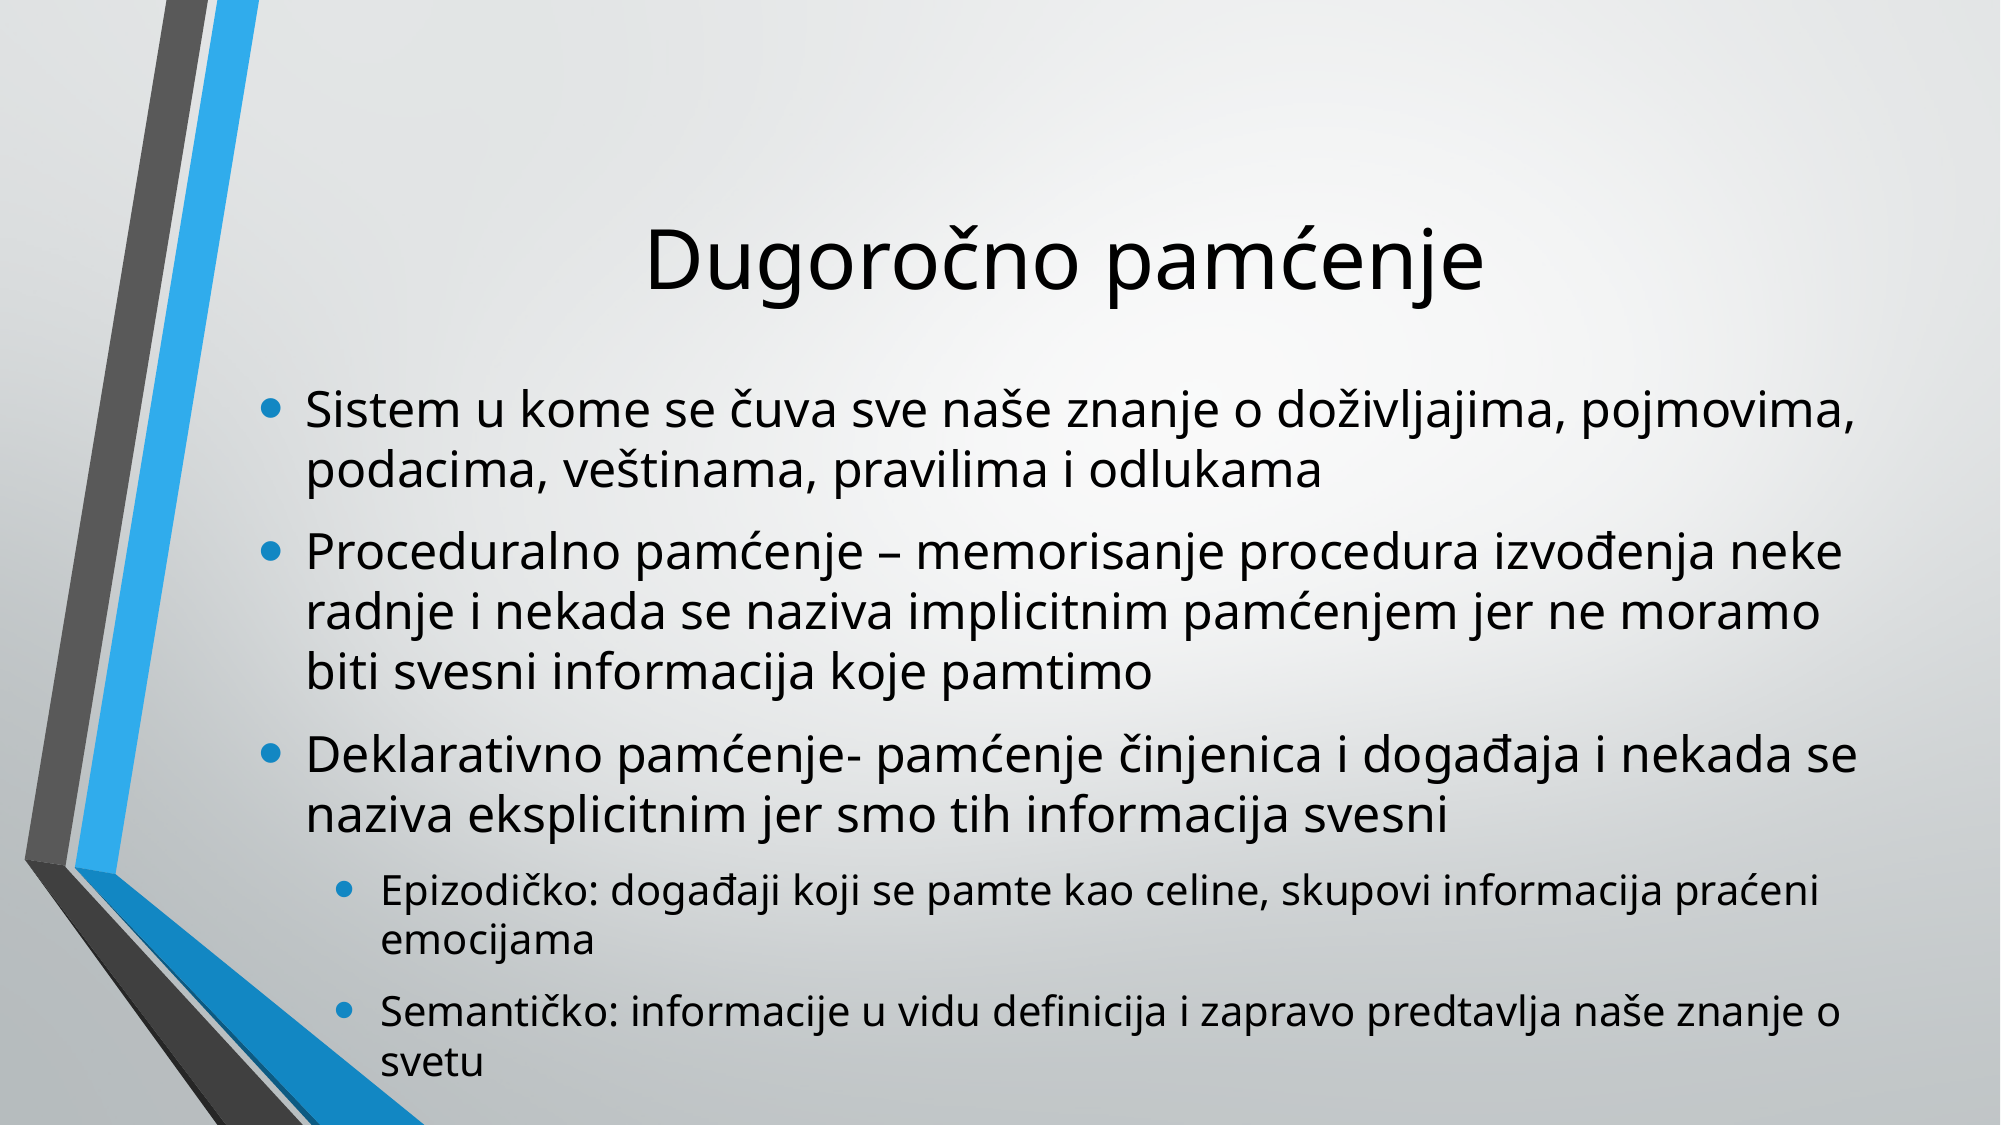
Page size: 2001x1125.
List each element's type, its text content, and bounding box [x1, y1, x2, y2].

list Sistem u kome se čuva sve naše znanje o doživljajima, pojmovima, podacima, veštinama, pravilima i odlukama Proceduralno pamćenje – memorisanje procedura izvođenja neke radnje i nekada se naziva implicitnim pamćenjem jer ne moramo biti svesni informacija koje pamtimo Deklarativno pamćenje- pamćenje činjenica i događaja i nekada se naziva eksplicitnim jer smo tih informacija svesni Epizodičko: događaji koji se pamte kao celine, skupovi informacija praćeni emocijama Semantičko: informacije u vidu definicija i zapravo predtavlja naše znanje o svetu [243, 336, 1887, 1125]
title Dugoročno pamćenje [243, 112, 1887, 336]
